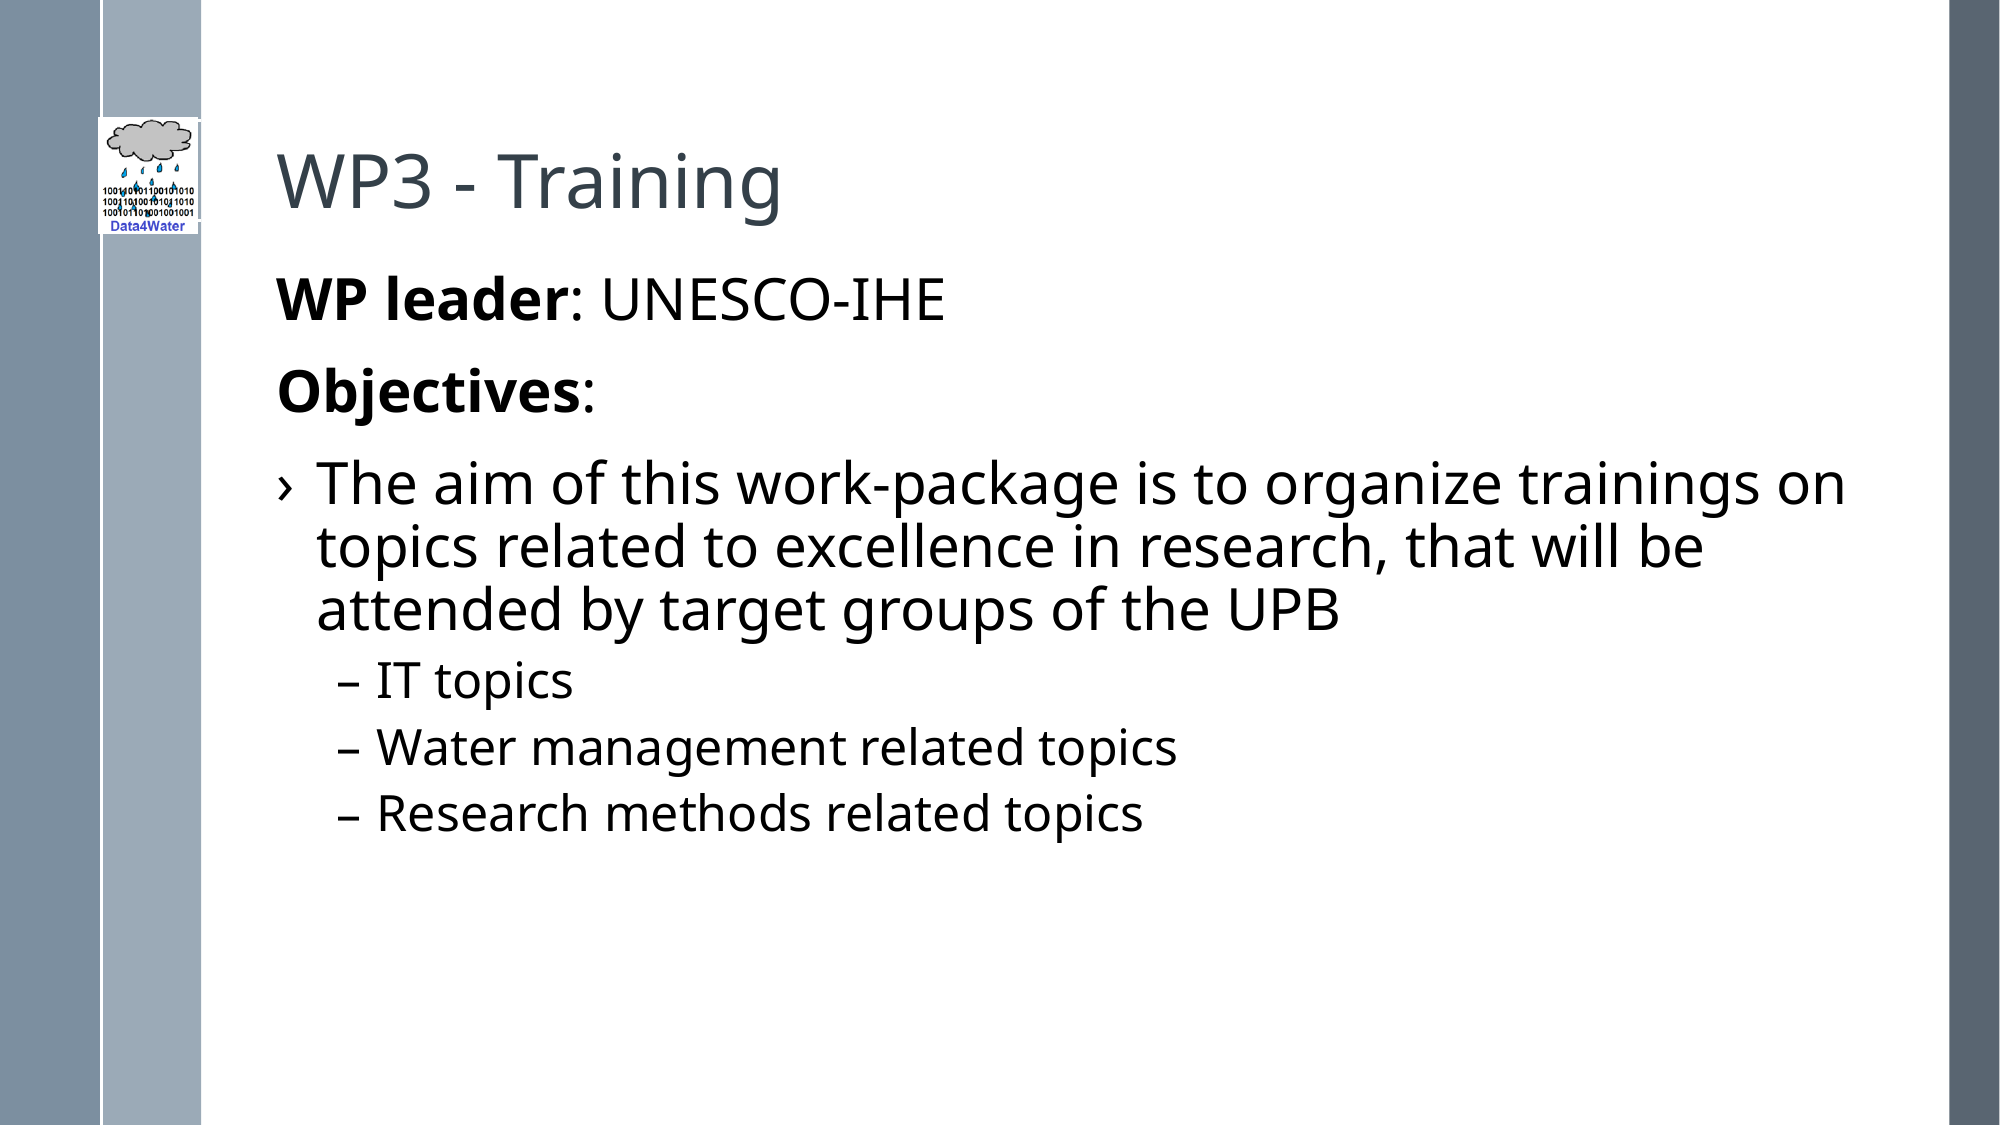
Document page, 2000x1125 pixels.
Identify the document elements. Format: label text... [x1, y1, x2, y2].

picture [98, 117, 198, 234]
list WP leader: UNESCO-IHE Objectives: The aim of this work-package is to organize trainings on topics related to excellence in research, that will be attended by target groups of the UPB IT topics Water management related topics Research methods related topics [261, 262, 1867, 1013]
title WP3 - Training [261, 29, 1867, 233]
